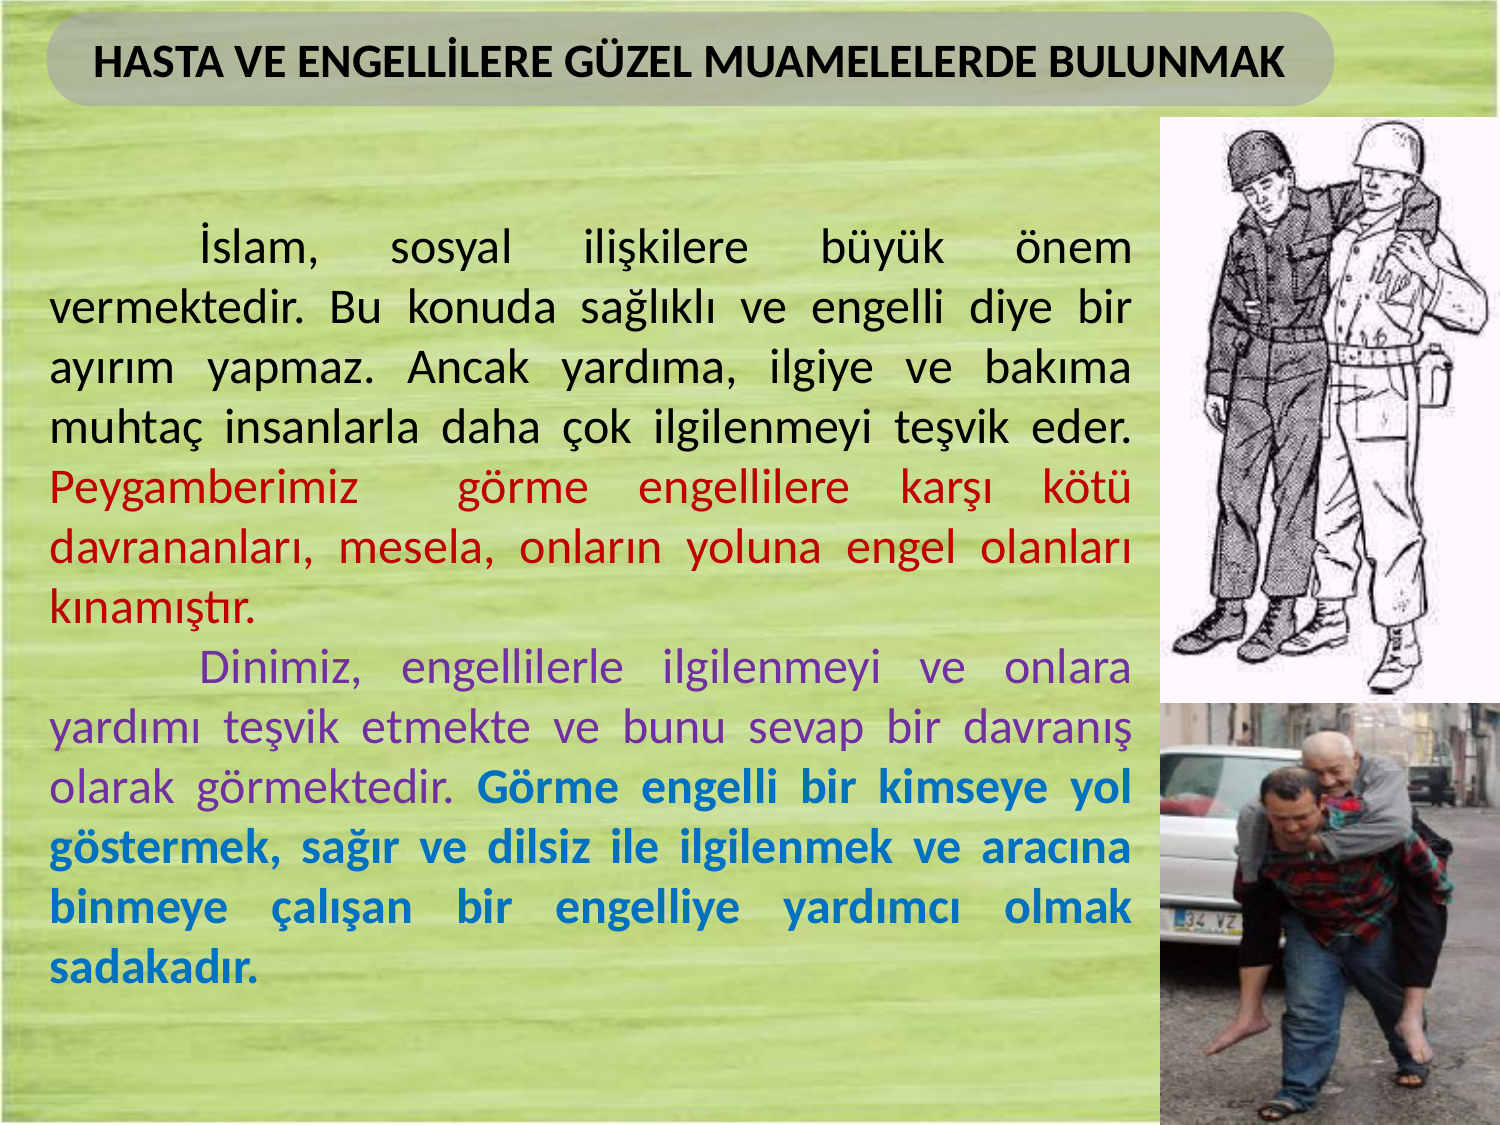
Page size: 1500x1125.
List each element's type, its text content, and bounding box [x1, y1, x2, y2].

text_box İslam, sosyal ilişkilere büyük önem vermektedir. Bu konuda sağlıklı ve engelli diye bir ayırım yapmaz. Ancak yardıma, ilgiye ve bakıma muhtaç insanlarla daha çok ilgilenmeyi teşvik eder. Peygamberimiz görme engellilere karşı kötü davrananları, mesela, onların yoluna engel olanları kınamıştır. Dinimiz, engellilerle ilgilenmeyi ve onlara yardımı teşvik etmekte ve bunu sevap bir davranış olarak görmektedir. Görme engelli bir kimseye yol göstermek, sağır ve dilsiz ile ilgilenmek ve aracına binmeye çalışan bir engelliye yardımcı olmak sadakadır. [33, 162, 1150, 1045]
picture [0, 0, 1500, 1125]
text_box HASTA VE ENGELLİLERE GÜZEL MUAMELELERDE BULUNMAK [44, 9, 1337, 109]
